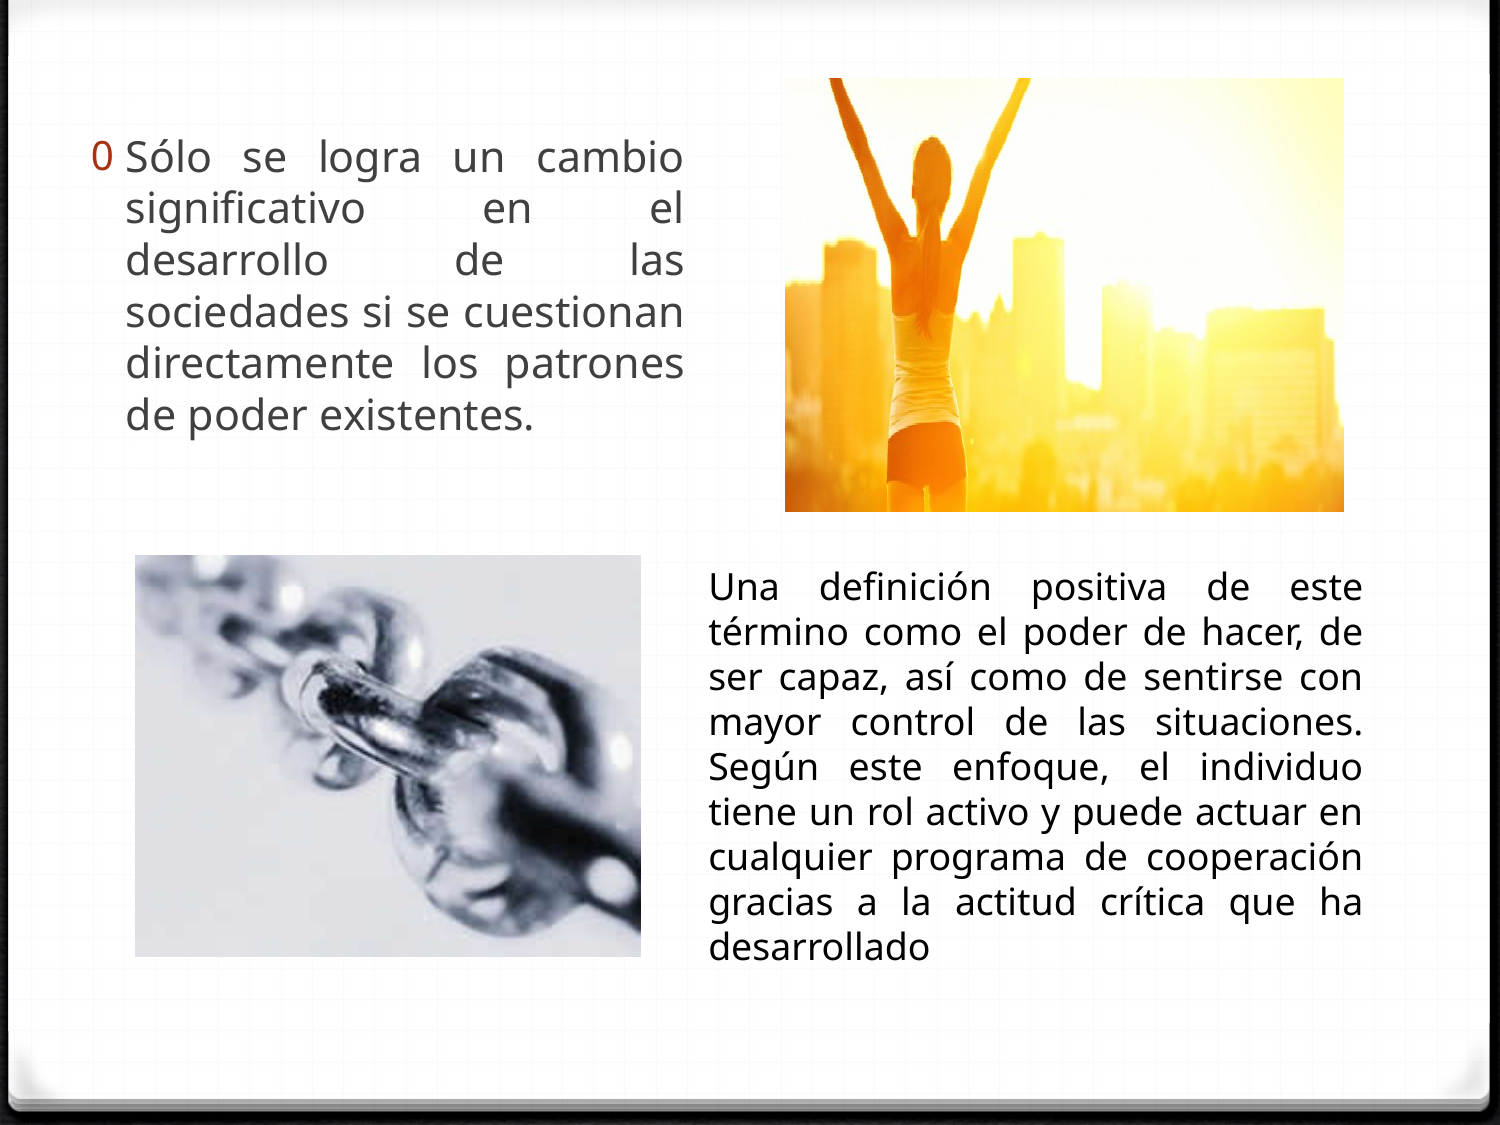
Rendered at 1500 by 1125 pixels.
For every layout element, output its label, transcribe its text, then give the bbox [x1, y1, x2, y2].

list Sólo se logra un cambio significativo en el desarrollo de las sociedades si se cuestionan directamente los patrones de poder existentes. [75, 121, 701, 469]
text_box Una definición positiva de este término como el poder de hacer, de ser capaz, así como de sentirse con mayor control de las situaciones. Según este enfoque, el individuo tiene un rol activo y puede actuar en cualquier programa de cooperación gracias a la actitud crítica que ha desarrollado [693, 555, 1379, 1021]
picture [0, 0, 1500, 1125]
